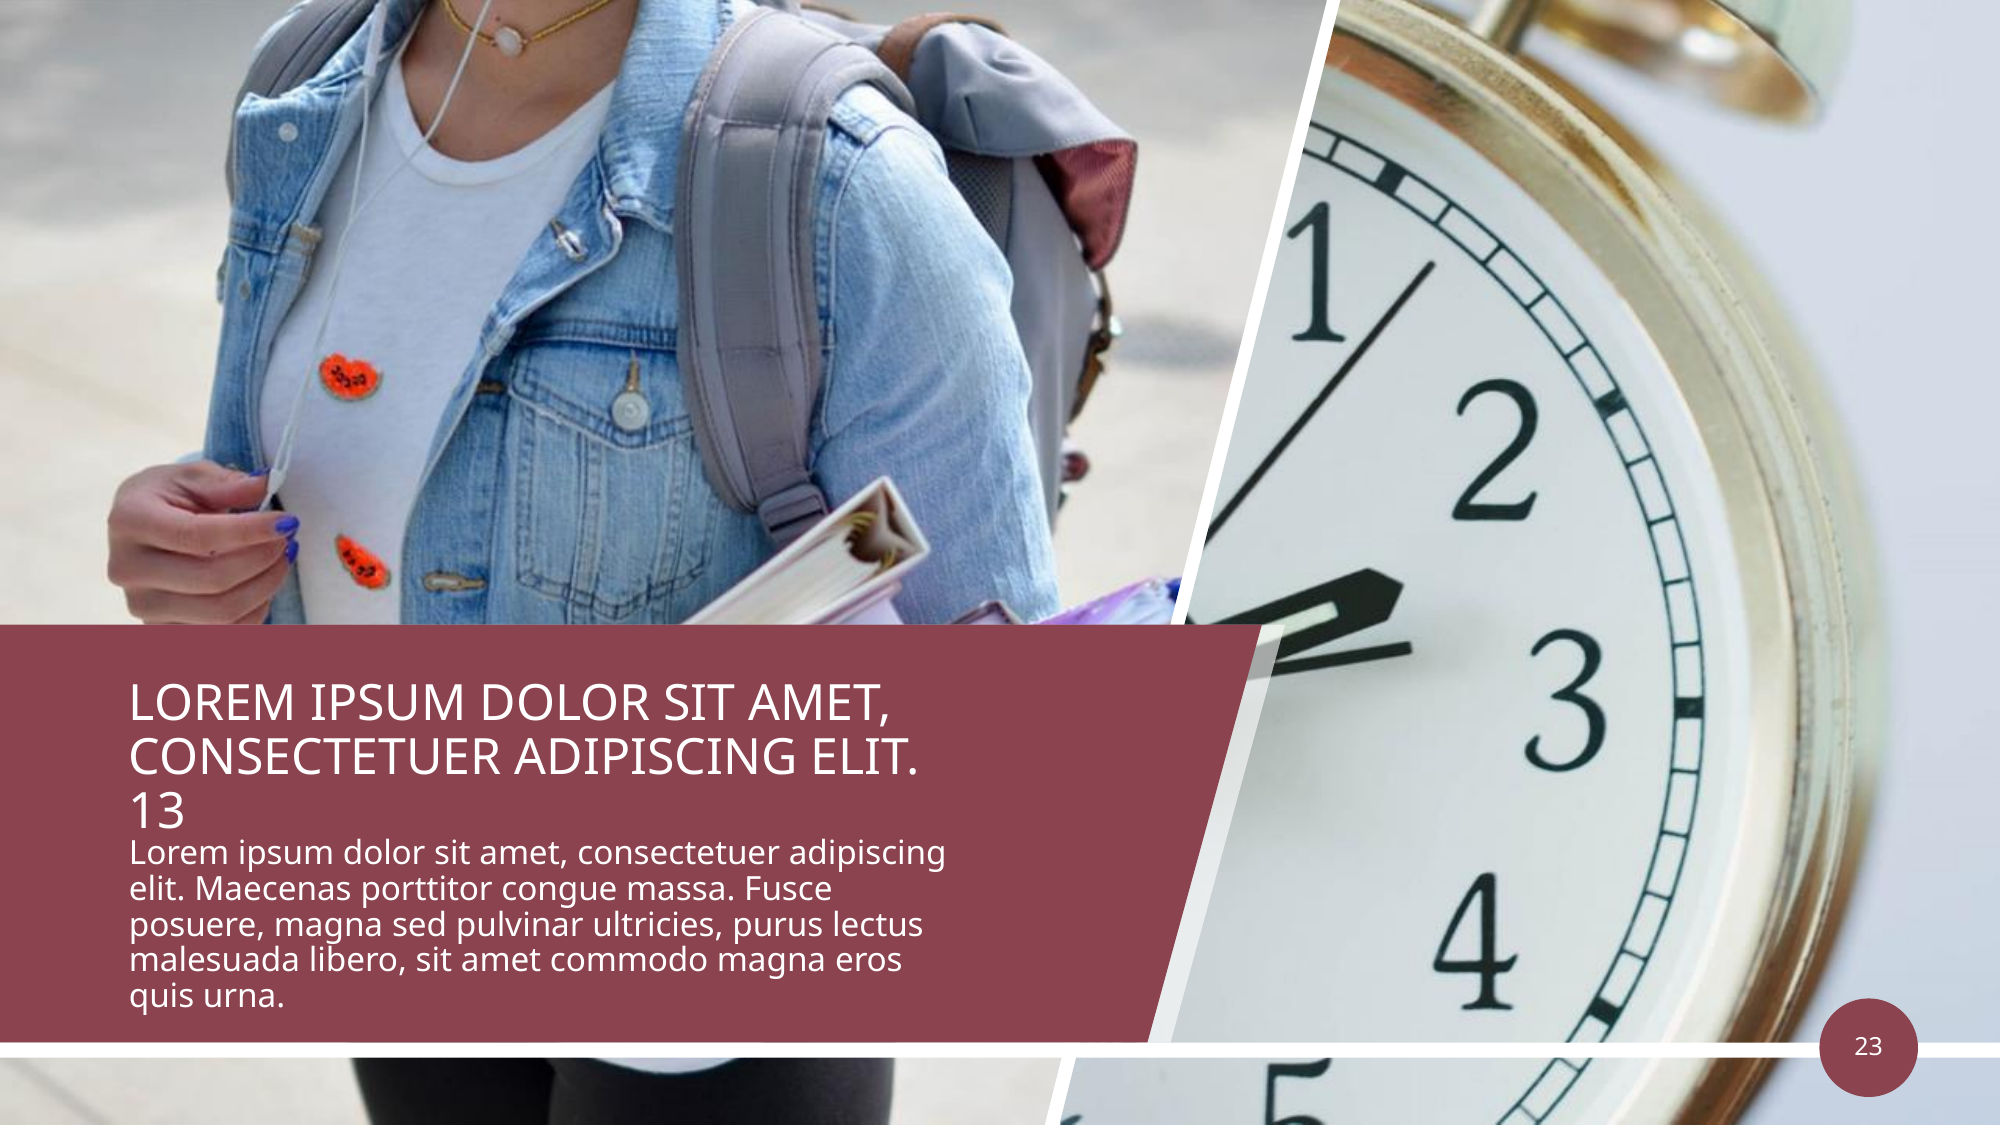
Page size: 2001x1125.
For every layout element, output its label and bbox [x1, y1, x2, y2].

picture [0, 0, 2000, 1125]
text_box [0, 624, 1285, 1043]
